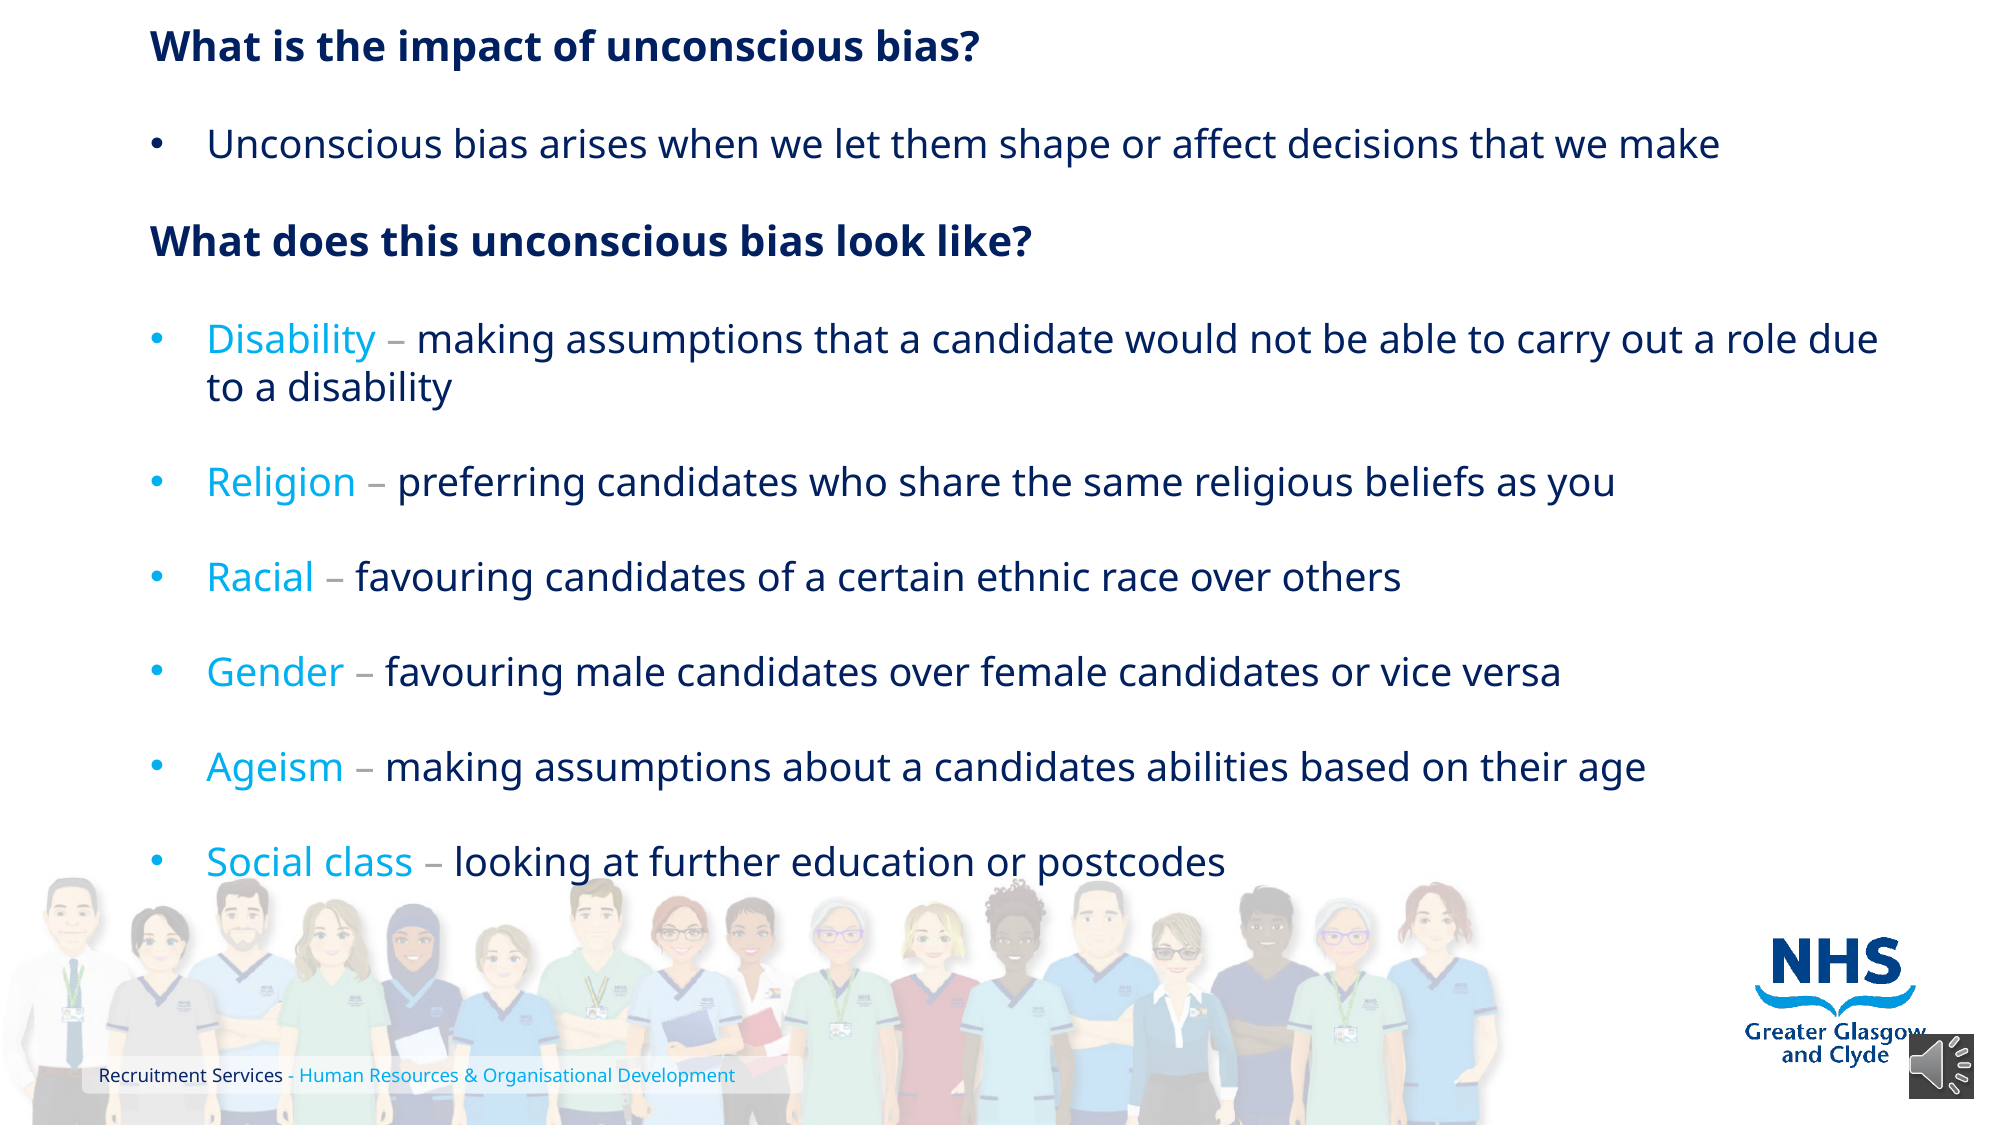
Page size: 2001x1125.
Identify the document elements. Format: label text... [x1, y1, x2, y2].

text_box What is the impact of unconscious bias? Unconscious bias arises when we let them shape or affect decisions that we make What does this unconscious bias look like? Disability – making assumptions that a candidate would not be able to carry out a role due to a disability Religion – preferring candidates who share the same religious beliefs as you Racial – favouring candidates of a certain ethnic race over others Gender – favouring male candidates over female candidates or vice versa Ageism – making assumptions about a candidates abilities based on their age Social class – looking at further education or postcodes [135, 11, 1898, 942]
picture [0, 0, 2001, 1125]
